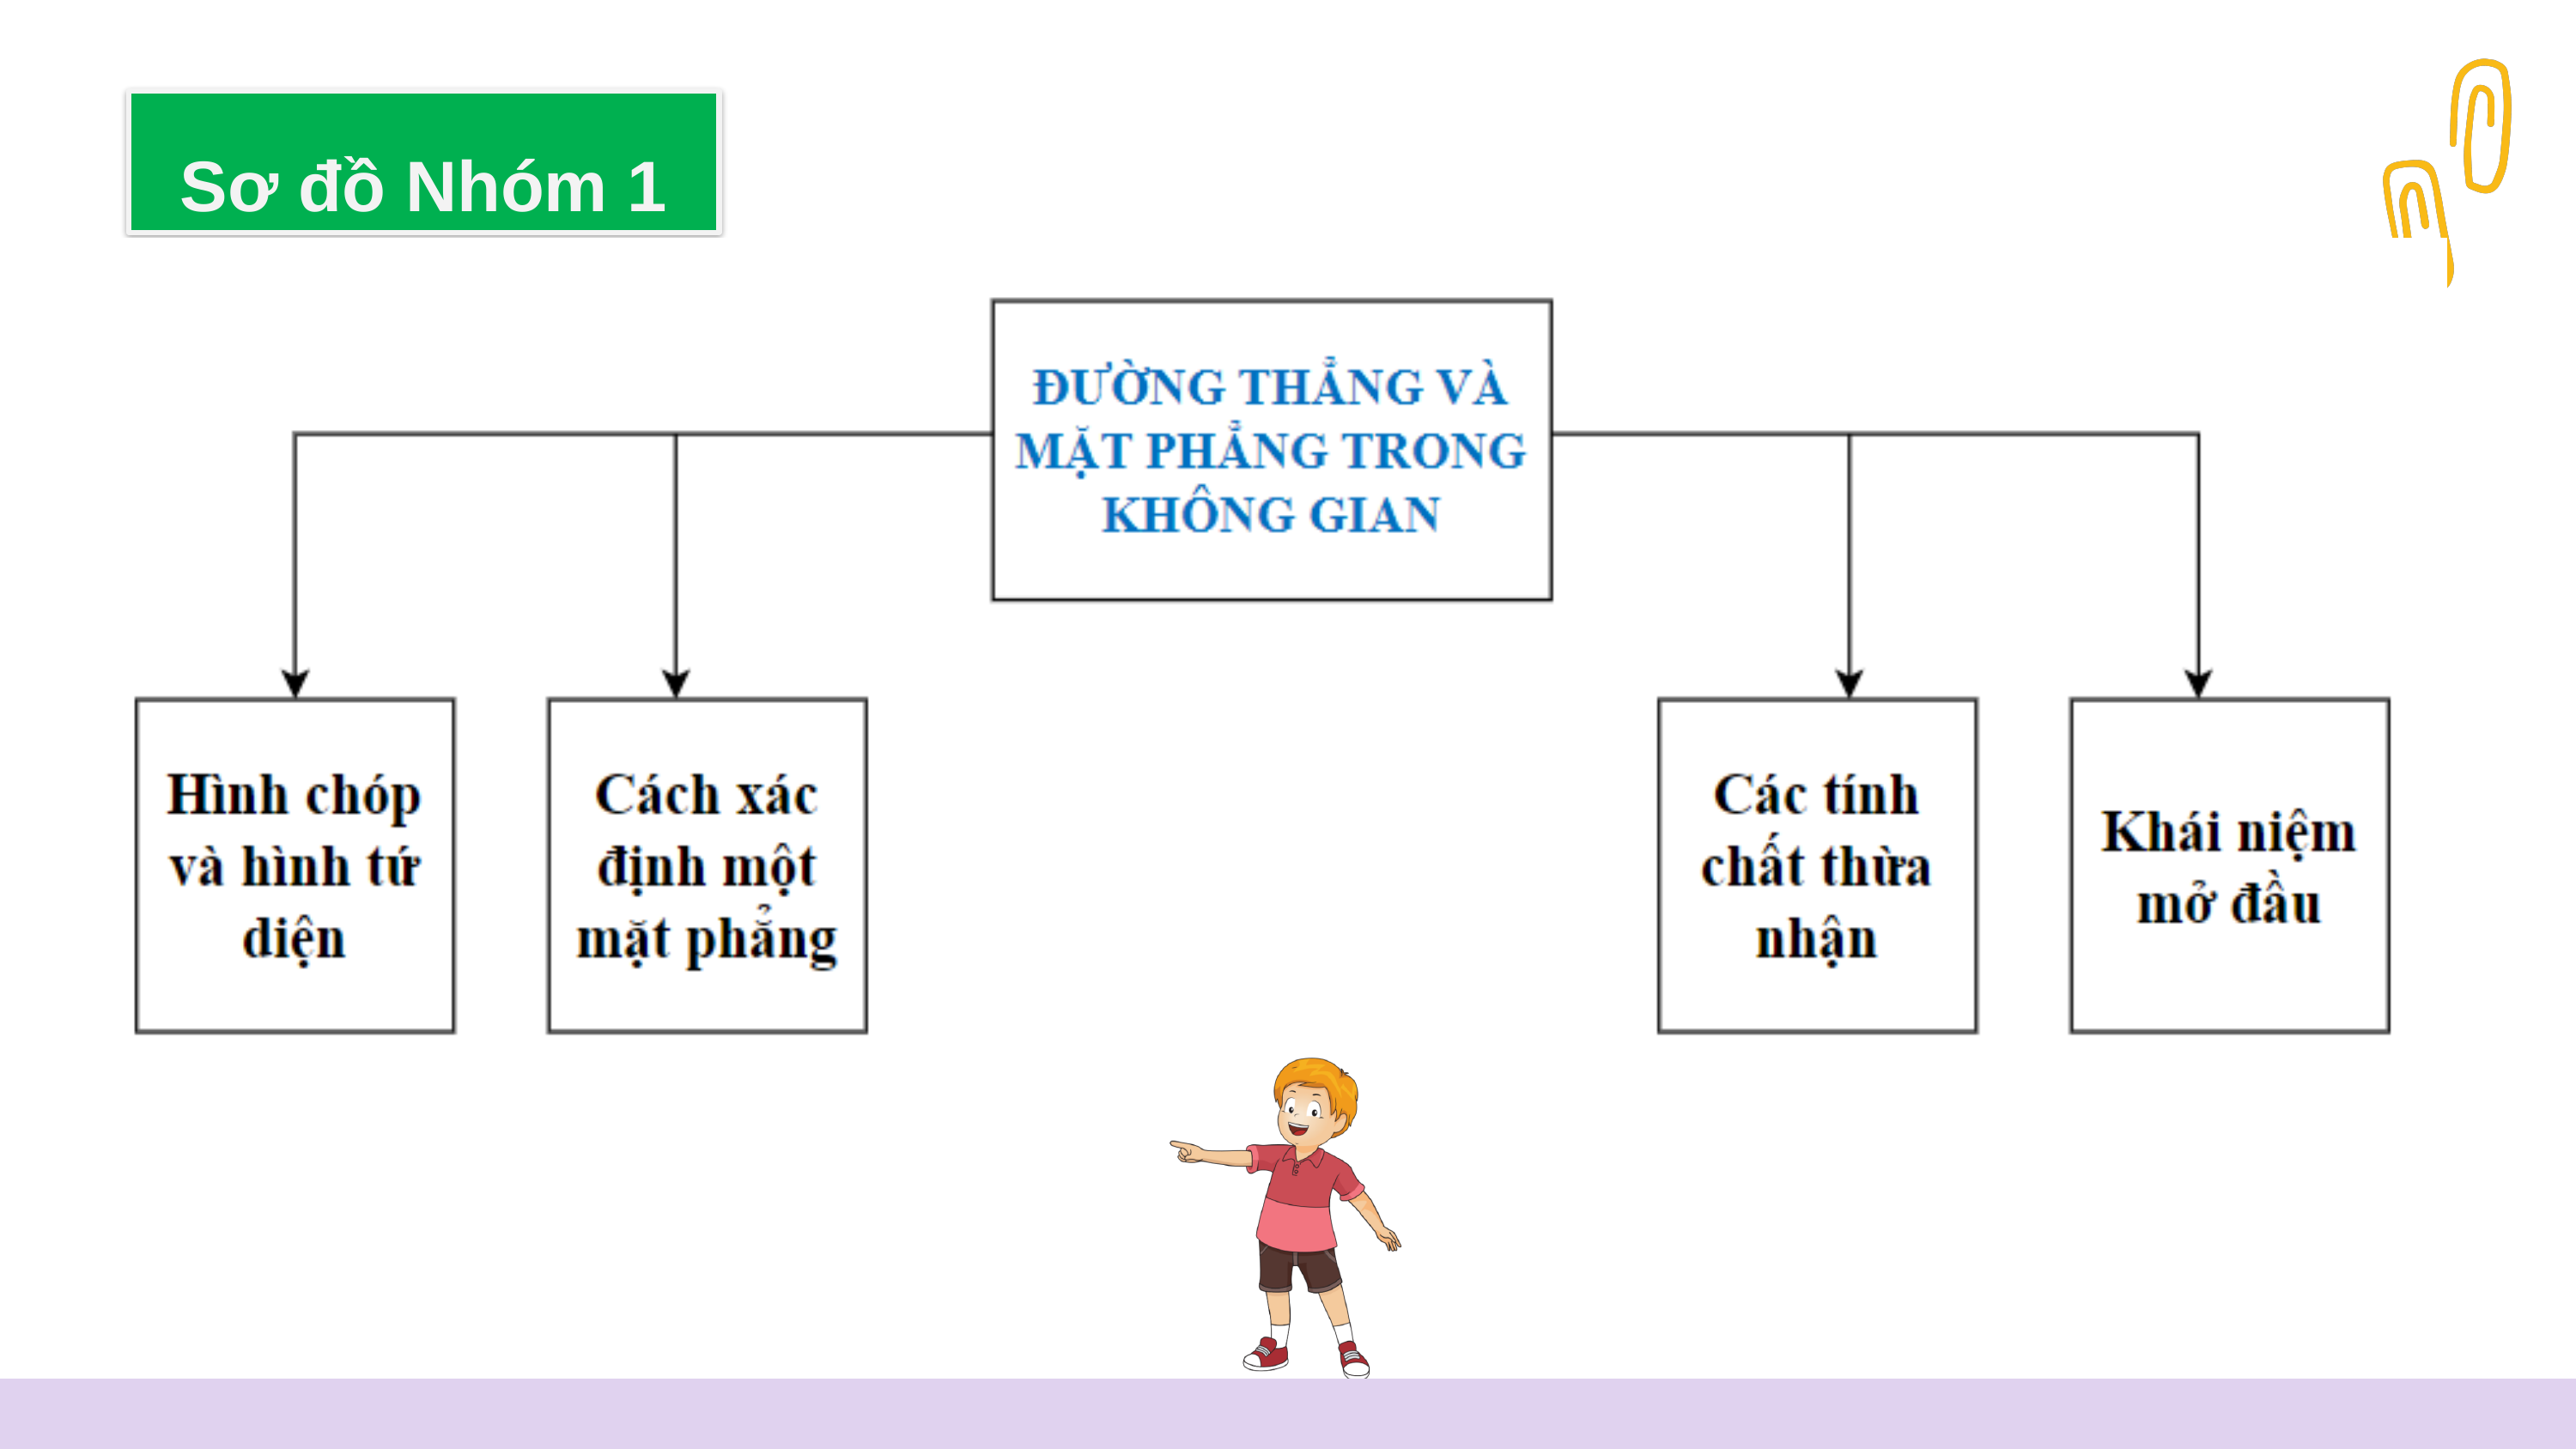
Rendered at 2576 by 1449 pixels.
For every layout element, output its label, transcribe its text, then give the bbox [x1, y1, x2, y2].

picture [75, 58, 2512, 1381]
text_box [0, 1379, 2576, 1449]
text_box Sơ đồ Nhóm 1 [128, 91, 720, 233]
